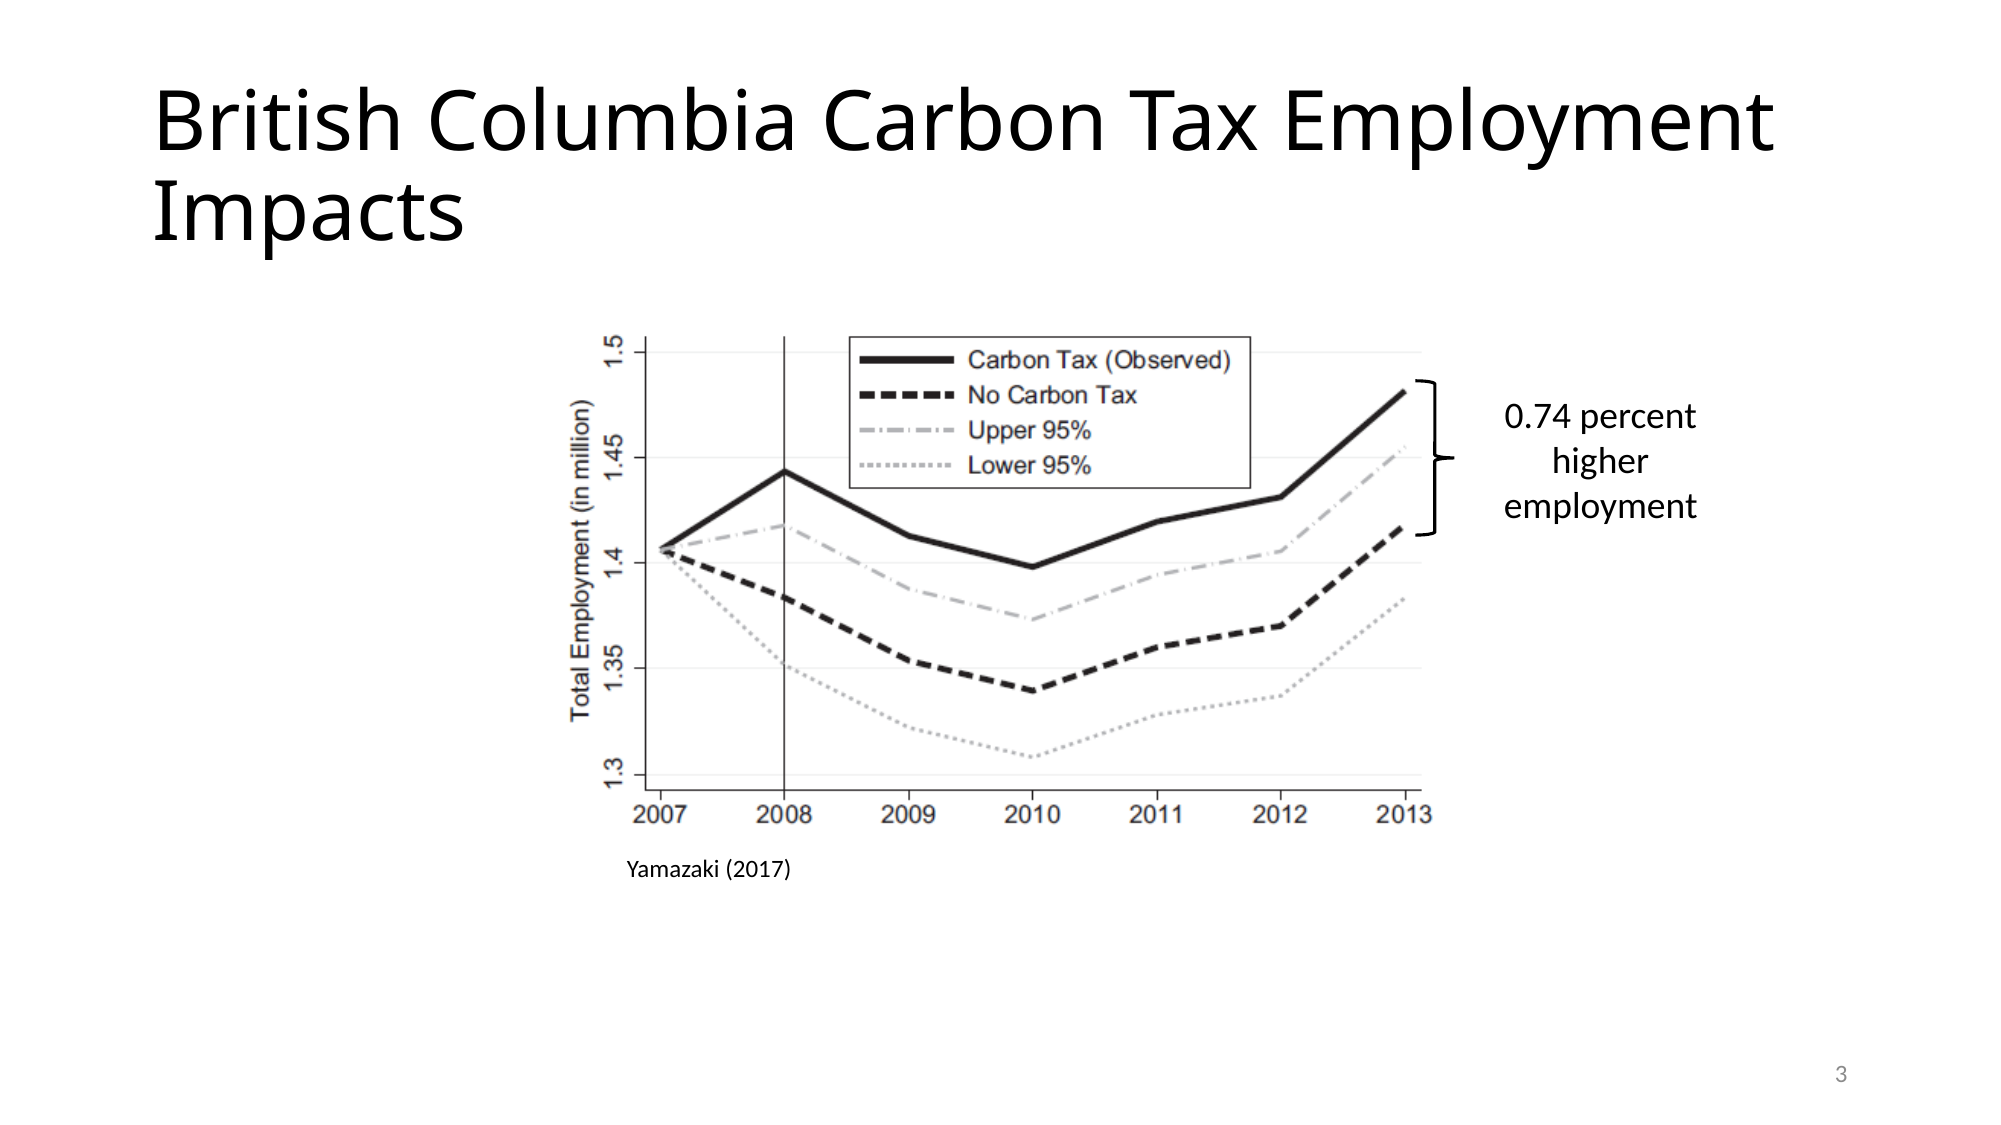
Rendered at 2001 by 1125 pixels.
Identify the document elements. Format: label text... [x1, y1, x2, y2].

title British Columbia Carbon Tax Employment Impacts [137, 59, 1863, 278]
slide_number 3 [1412, 1042, 1863, 1103]
text_box Yamazaki (2017) [612, 845, 1169, 890]
picture [510, 277, 1489, 840]
text_box 0.74 percent higher employment [1489, 383, 1722, 534]
